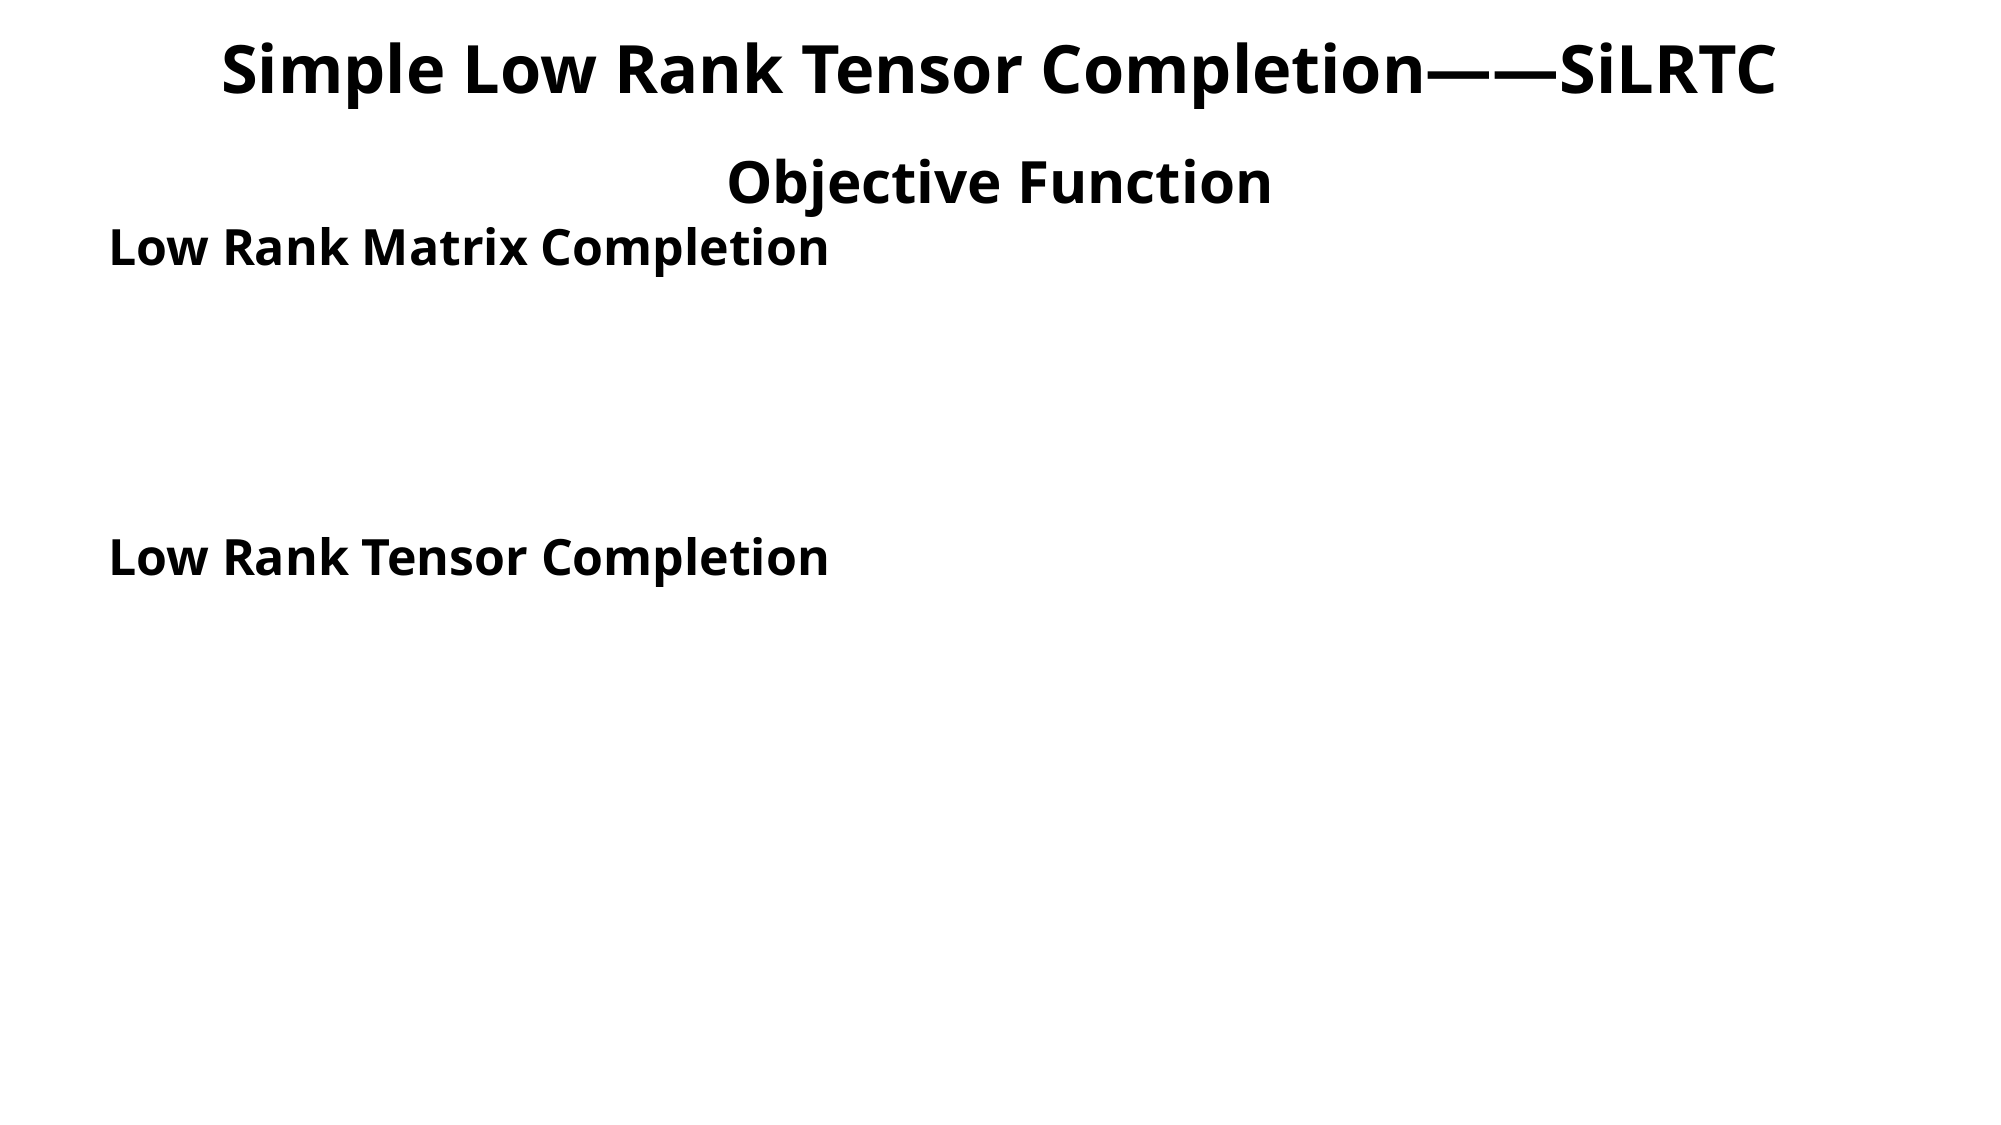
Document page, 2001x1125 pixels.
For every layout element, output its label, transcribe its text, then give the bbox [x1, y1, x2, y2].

text_box Simple Low Rank Tensor Completion——SiLRTC [200, 19, 1800, 114]
